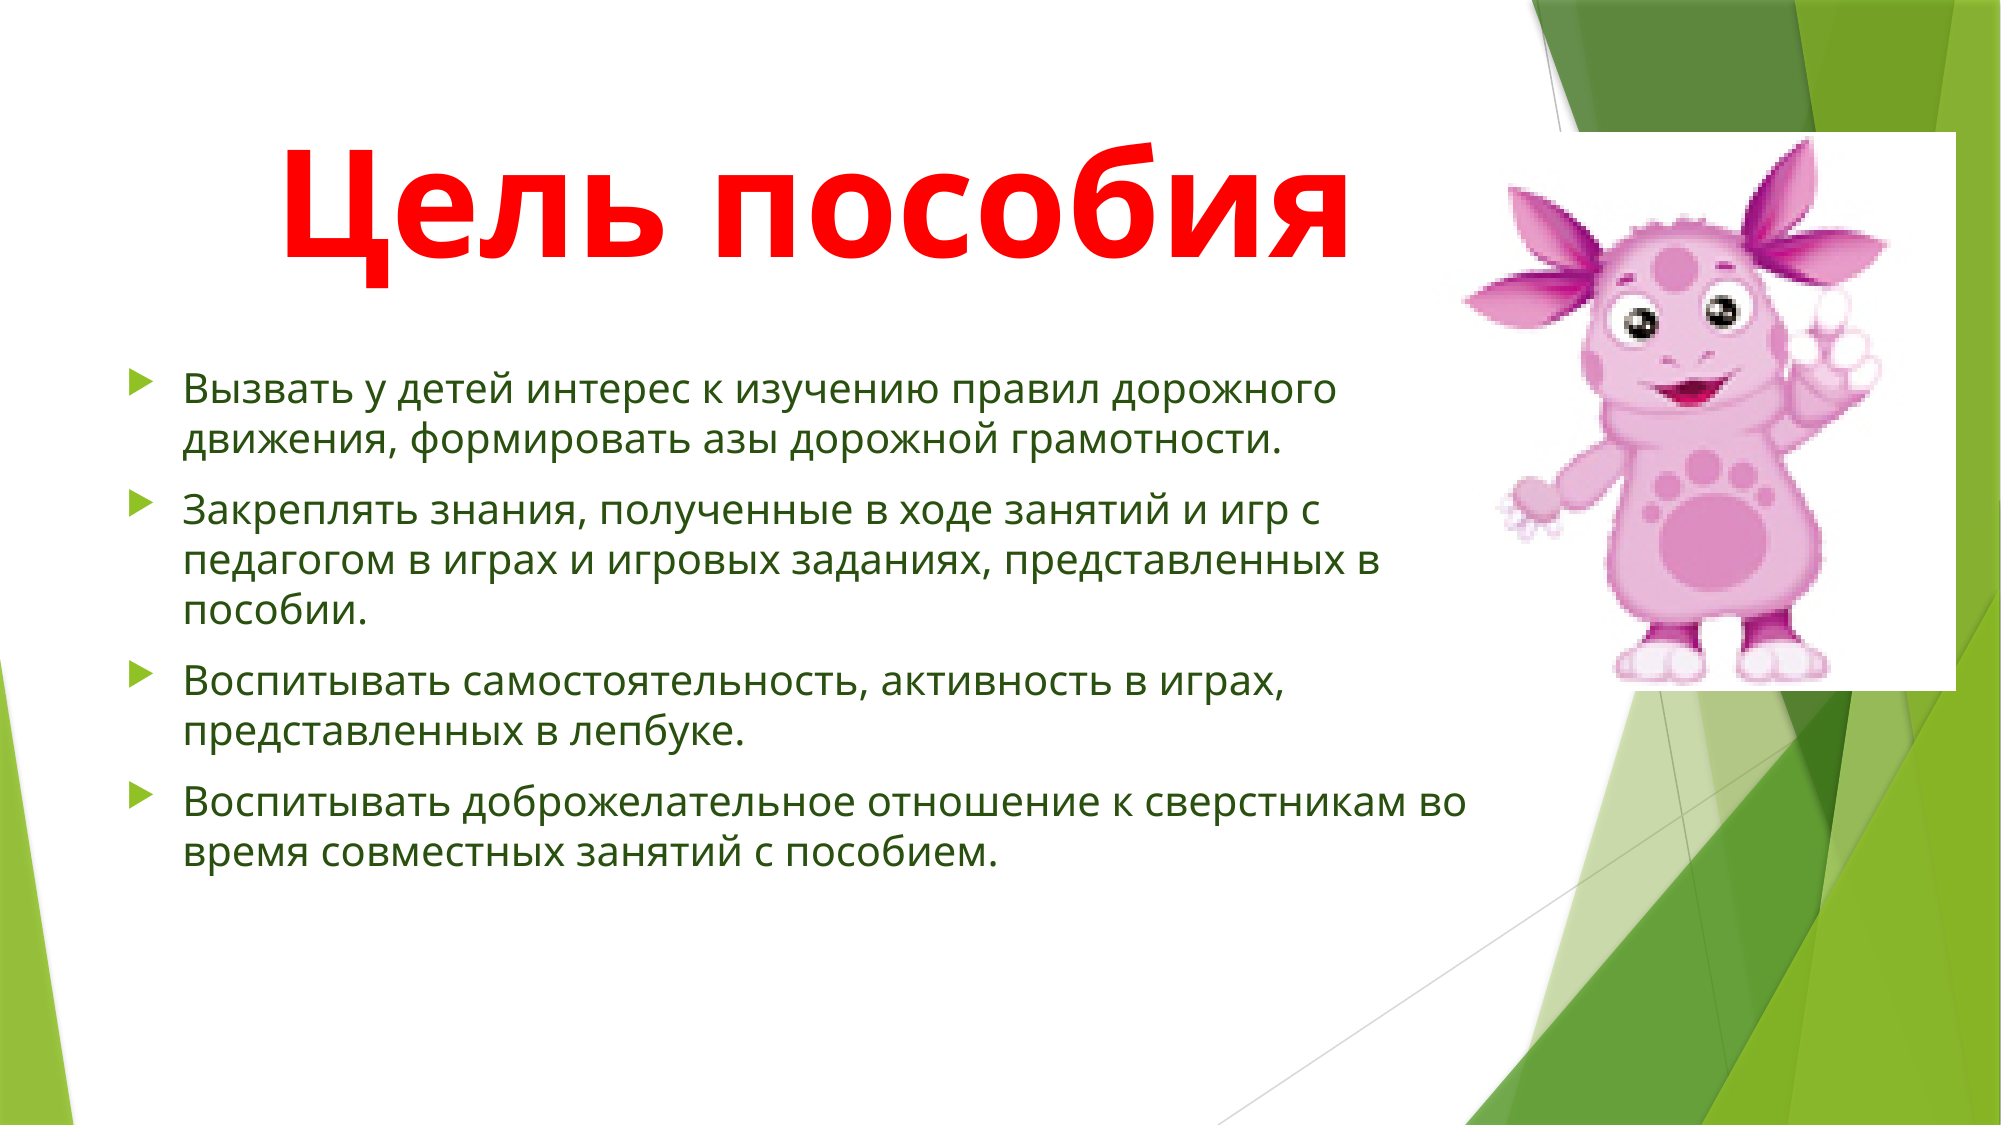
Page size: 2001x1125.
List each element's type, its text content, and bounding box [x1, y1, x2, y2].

title Цель пособия [111, 99, 1522, 317]
list Вызвать у детей интерес к изучению правил дорожного движения, формировать азы дорожной грамотности. Закреплять знания, полученные в ходе занятий и игр с педагогом в играх и игровых заданиях, представленных в пособии. Воспитывать самостоятельность, активность в играх, представленных в лепбуке. Воспитывать доброжелательное отношение к сверстникам во время совместных занятий с пособием. [111, 354, 1522, 992]
picture [1397, 132, 1957, 692]
